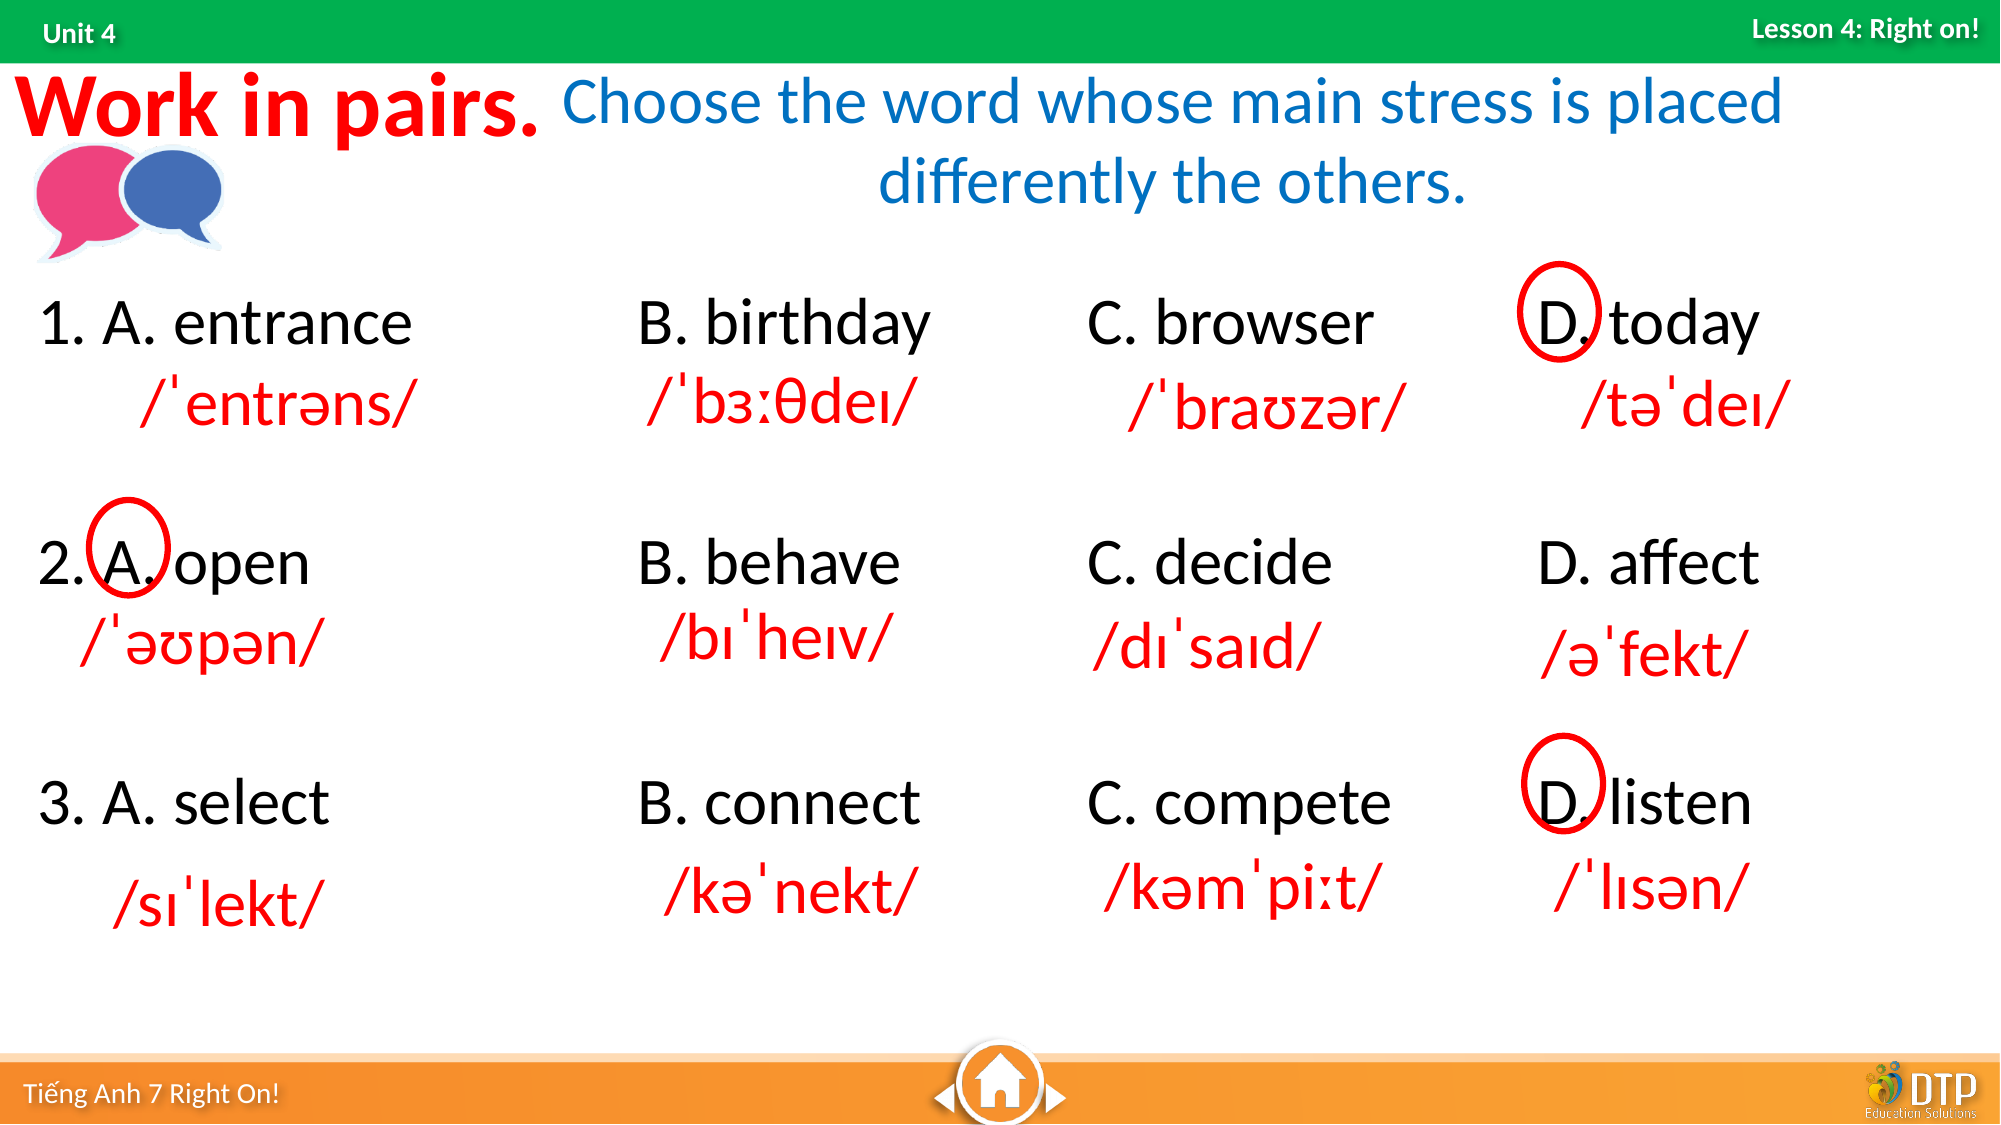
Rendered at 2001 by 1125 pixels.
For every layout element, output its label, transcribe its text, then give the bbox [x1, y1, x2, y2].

text_box [1522, 733, 1606, 795]
text_box Work in pairs. [0, 37, 630, 163]
text_box /ˈəʊpən/ [66, 550, 471, 686]
text_box Choose the word whose main stress is placed differently the others. [214, 49, 2000, 305]
text_box /ˈlɪsən/ [1525, 795, 2000, 931]
text_box /ˈbɜːθdeɪ/ [633, 309, 1054, 445]
text_box [86, 497, 170, 550]
text_box /dɪˈsaɪd/ [1078, 554, 1514, 689]
text_box /ˈbraʊzər/ [1113, 315, 1549, 451]
text_box /ˈentrəns/ [125, 311, 531, 447]
text_box /əˈfekt/ [1527, 562, 1957, 698]
text_box /sɪˈlekt/ [98, 812, 536, 948]
text_box /bɪˈheɪv/ [645, 545, 1066, 681]
text_box /kəˈnekt/ [649, 799, 1037, 935]
picture [0, 140, 2000, 1125]
text_box /təˈdeɪ/ [1566, 312, 1984, 448]
text_box [1517, 261, 1601, 362]
text_box /kəmˈpiːt/ [1090, 795, 1525, 931]
text_box 1. A. entrance B. birthday C. browser D. today 2. A. open B. behave C. decide D. affect 3. A. select B. connect C. compete D. listen [22, 230, 2000, 845]
